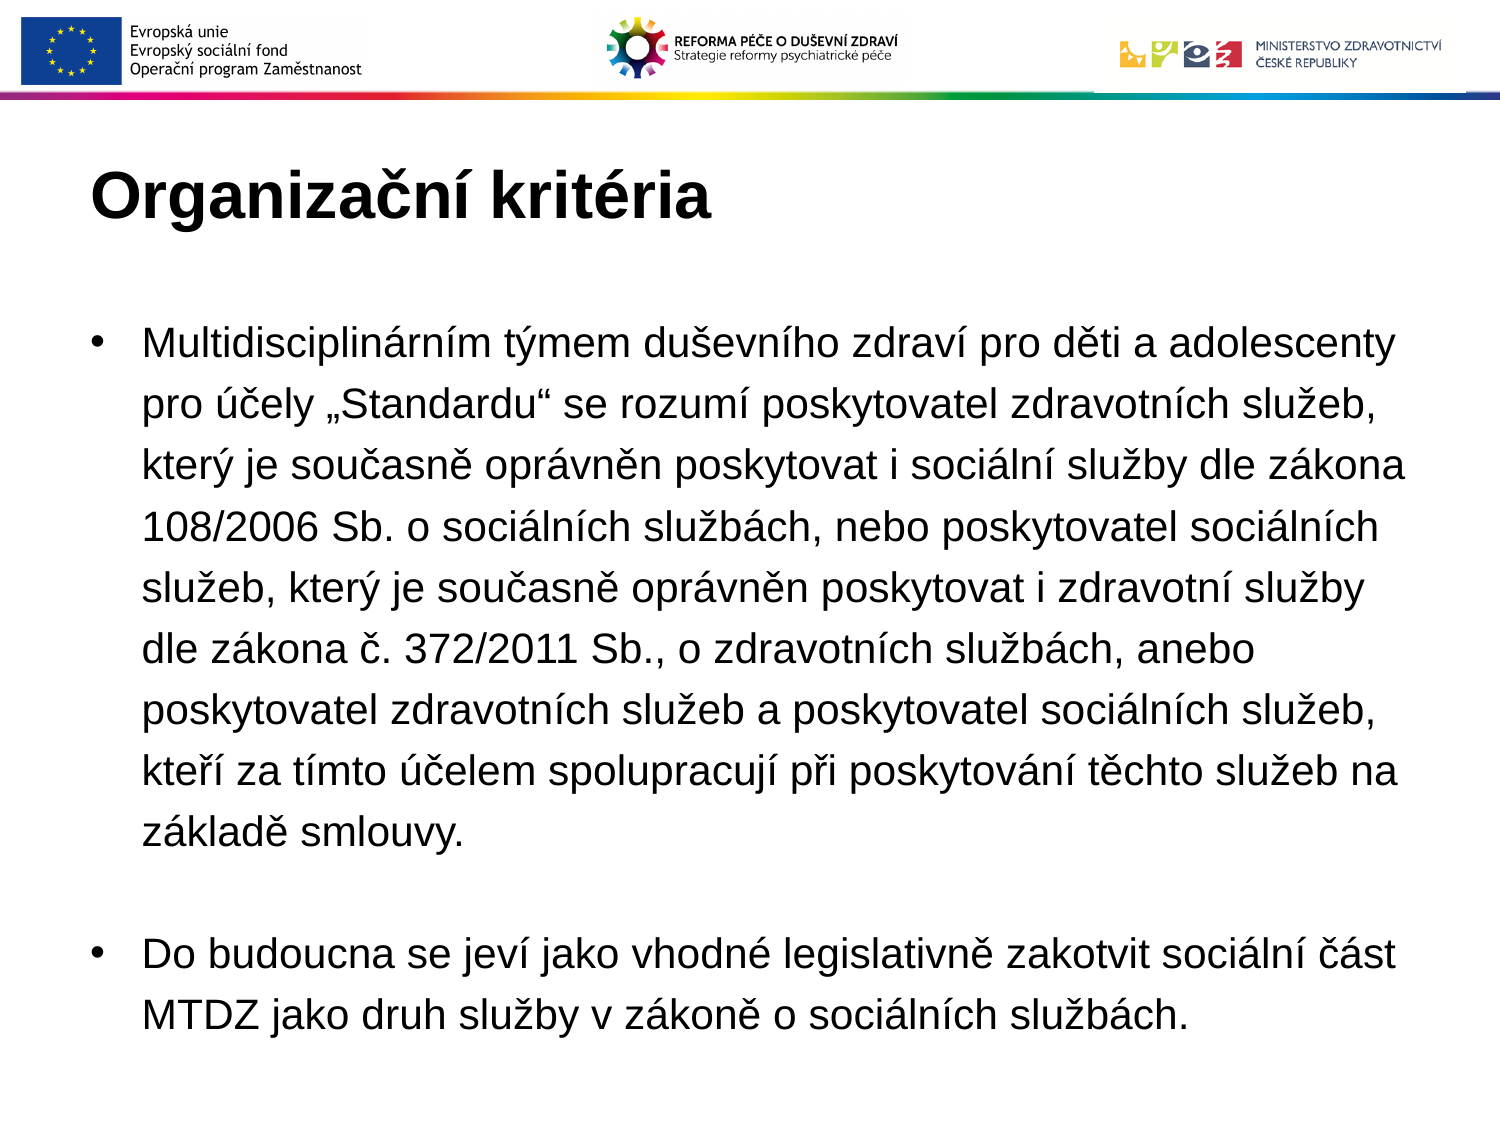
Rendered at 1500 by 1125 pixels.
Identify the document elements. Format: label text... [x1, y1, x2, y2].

list Multidisciplinárním týmem duševního zdraví pro děti a adolescenty pro účely „Standardu“ se rozumí poskytovatel zdravotních služeb, který je současně oprávněn poskytovat i sociální služby dle zákona 108/2006 Sb. o sociálních službách, nebo poskytovatel sociálních služeb, který je současně oprávněn poskytovat i zdravotní služby dle zákona č. 372/2011 Sb., o zdravotních službách, anebo poskytovatel zdravotních služeb a poskytovatel sociálních služeb, kteří za tímto účelem spolupracují při poskytování těchto služeb na základě smlouvy. Do budoucna se jeví jako vhodné legislativně zakotvit sociální část MTDZ jako druh služby v zákoně o sociálních službách. [75, 297, 1425, 1062]
picture [0, 15, 1500, 100]
picture [591, 12, 909, 83]
title Organizační kritéria [75, 112, 1470, 271]
picture [19, 15, 362, 87]
